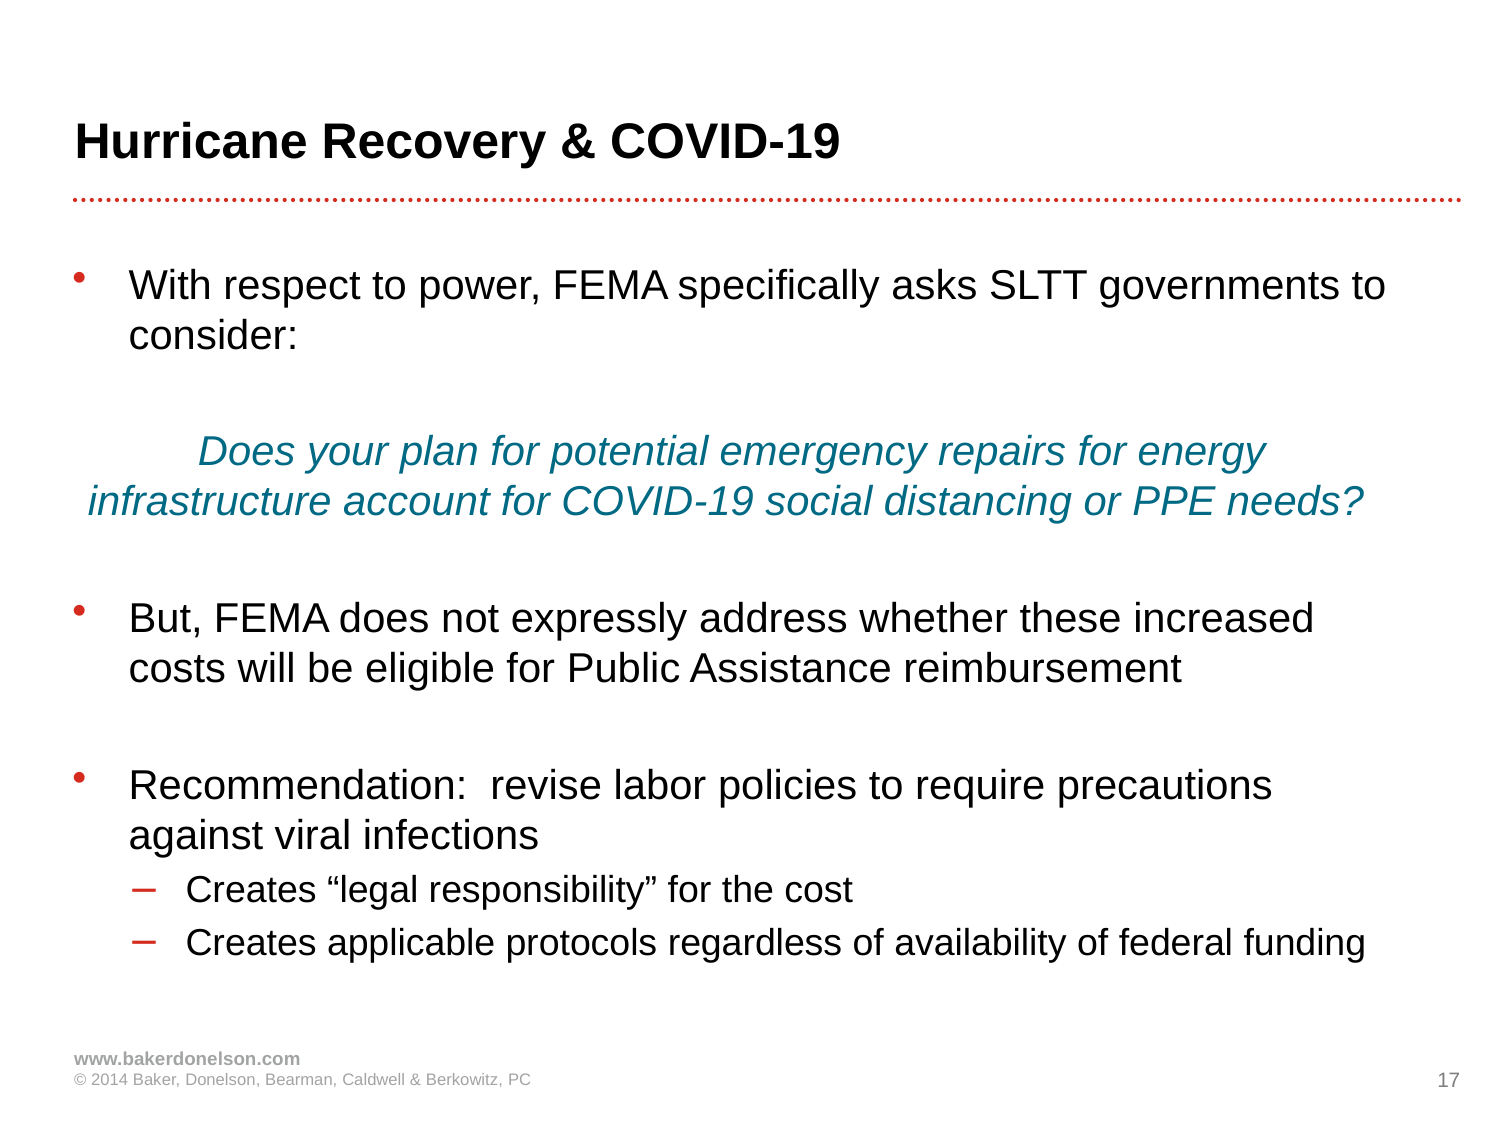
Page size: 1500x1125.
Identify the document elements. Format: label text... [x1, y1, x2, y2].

list With respect to power, FEMA specifically asks SLTT governments to consider: Does your plan for potential emergency repairs for energy infrastructure account for COVID-19 social distancing or PPE needs? But, FEMA does not expressly address whether these increased costs will be eligible for Public Assistance reimbursement Recommendation: revise labor policies to require precautions against viral infections Creates “legal responsibility” for the cost Creates applicable protocols regardless of availability of federal funding [57, 249, 1408, 975]
title Hurricane Recovery & COVID-19 [59, 45, 1410, 233]
